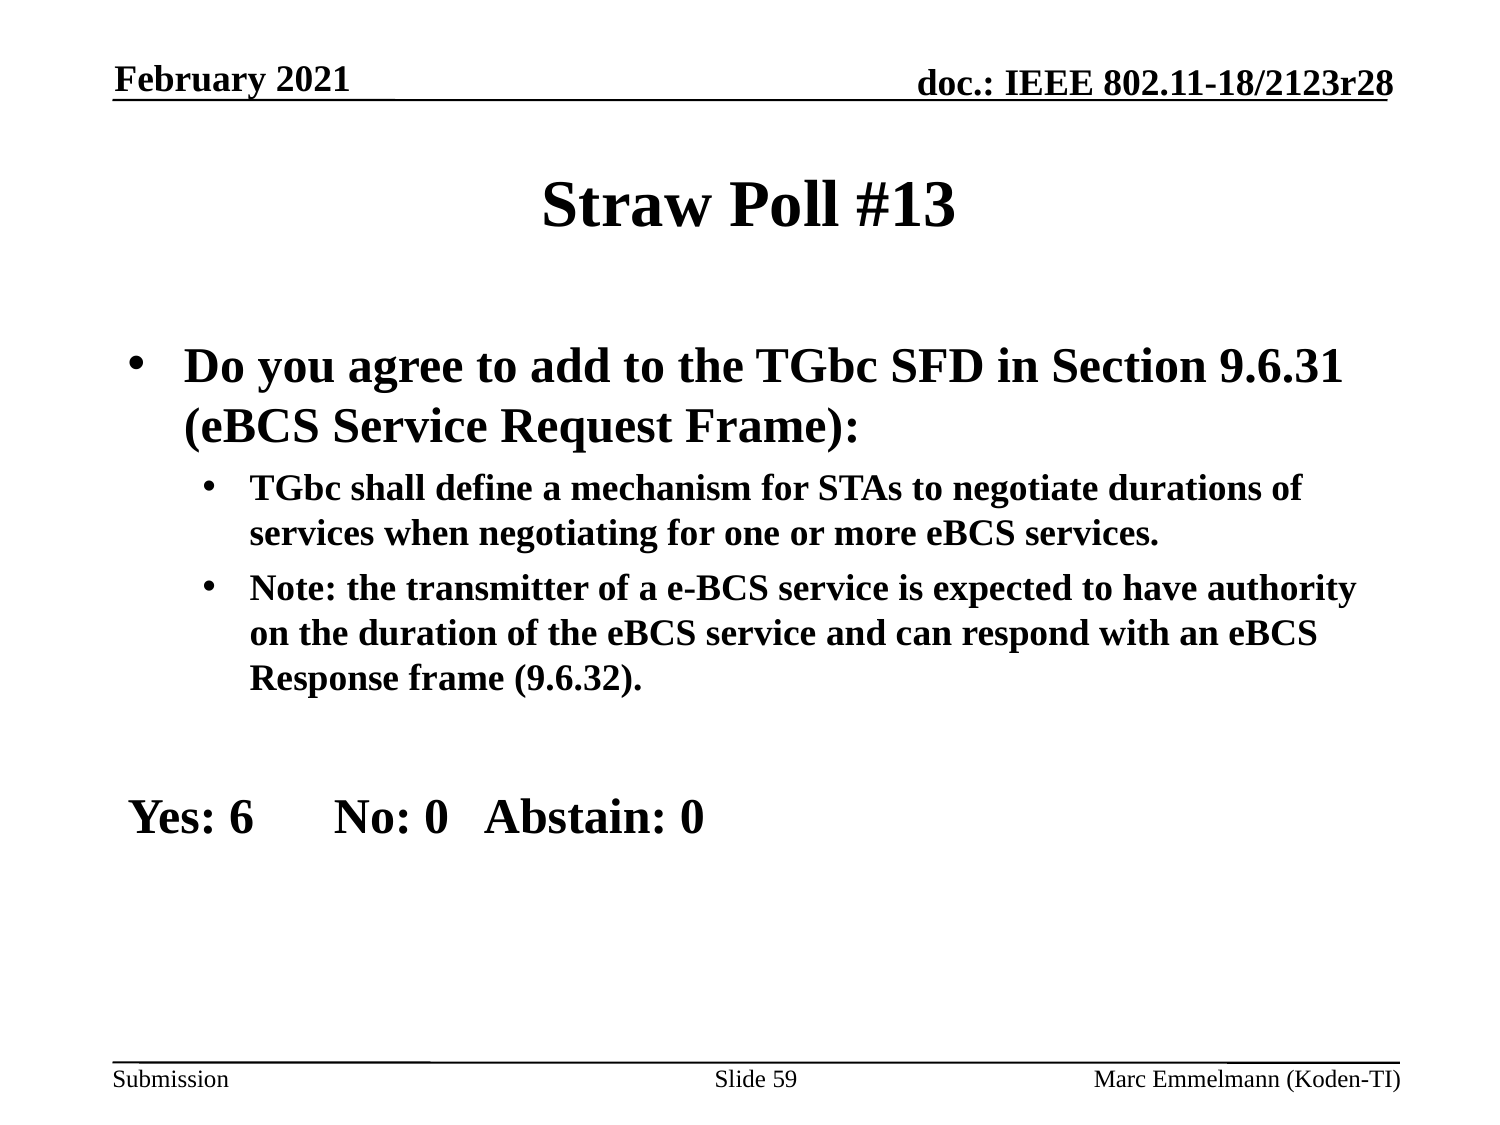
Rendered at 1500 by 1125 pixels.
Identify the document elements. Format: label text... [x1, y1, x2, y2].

title Straw Poll #13 [112, 112, 1388, 288]
list Do you agree to add to the TGbc SFD in Section 9.6.31 (eBCS Service Request Frame): TGbc shall define a mechanism for STAs to negotiate durations of services when negotiating for one or more eBCS services. Note: the transmitter of a e-BCS service is expected to have authority on the duration of the eBCS service and can respond with an eBCS Response frame (9.6.32). Yes: 6 No: 0 Abstain: 0 [112, 324, 1388, 1000]
footer Marc Emmelmann (Koden-TI) [878, 1061, 1402, 1093]
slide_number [114, 54, 423, 100]
slide_number Slide 59 [712, 1061, 800, 1123]
